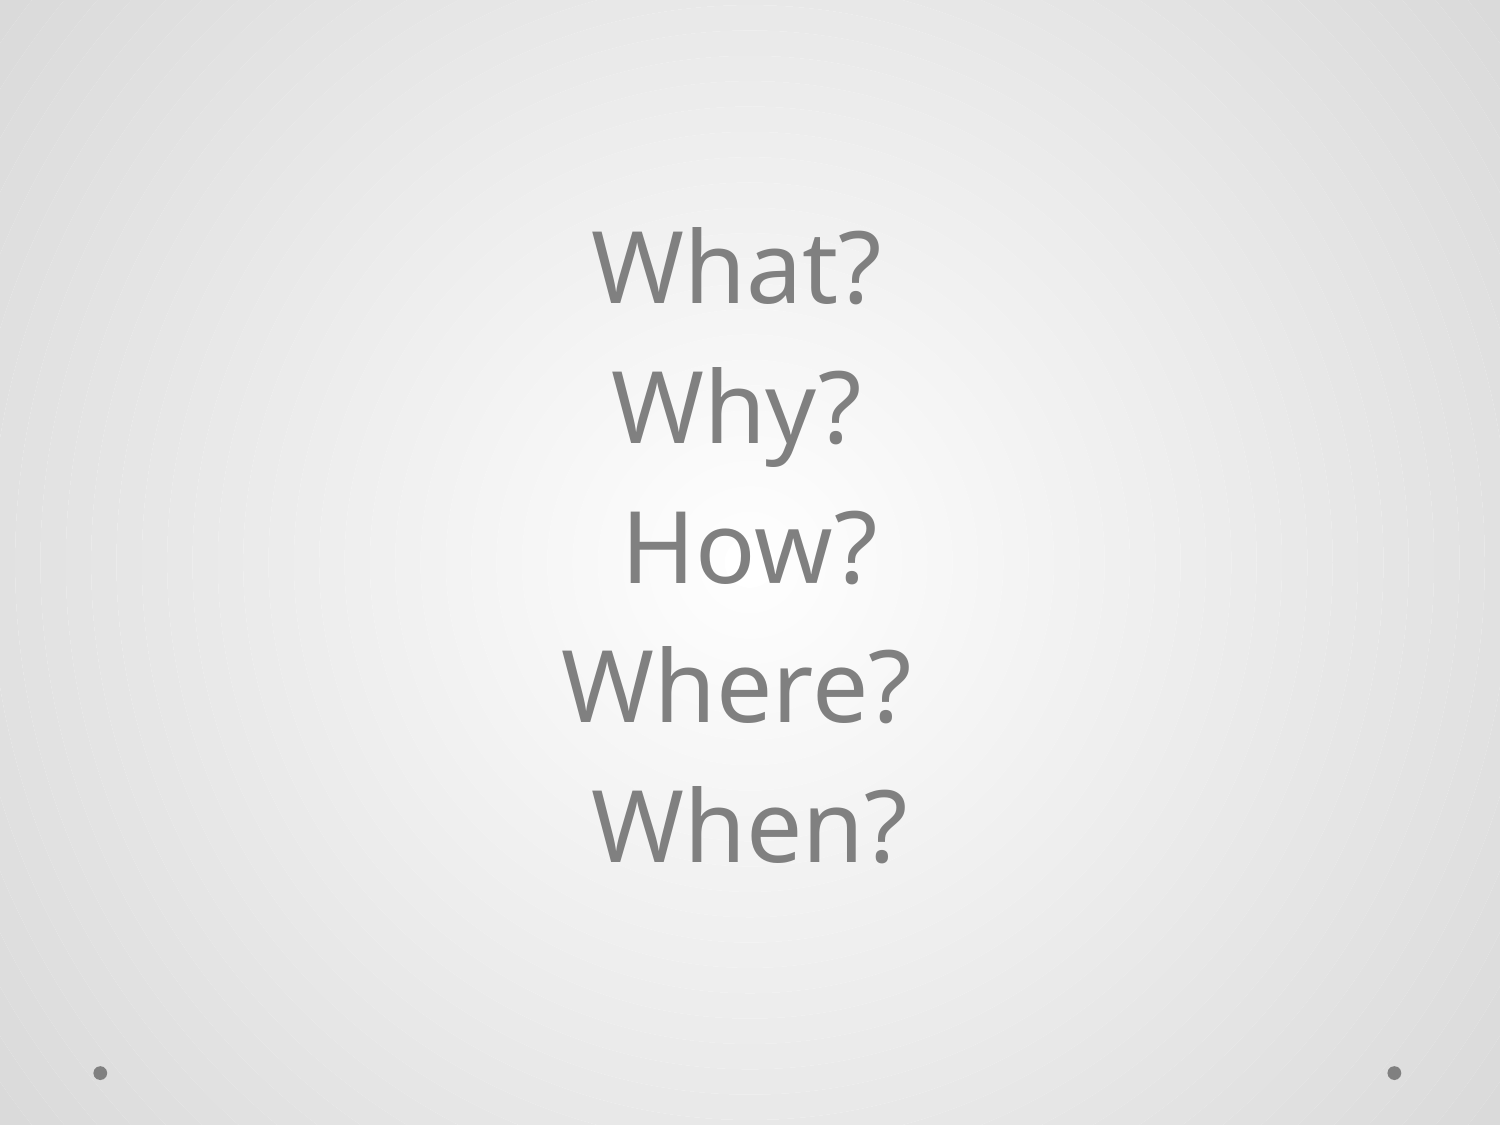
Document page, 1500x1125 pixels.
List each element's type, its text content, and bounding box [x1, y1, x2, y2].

list What? Why? How? Where? When? [75, 195, 1425, 1005]
